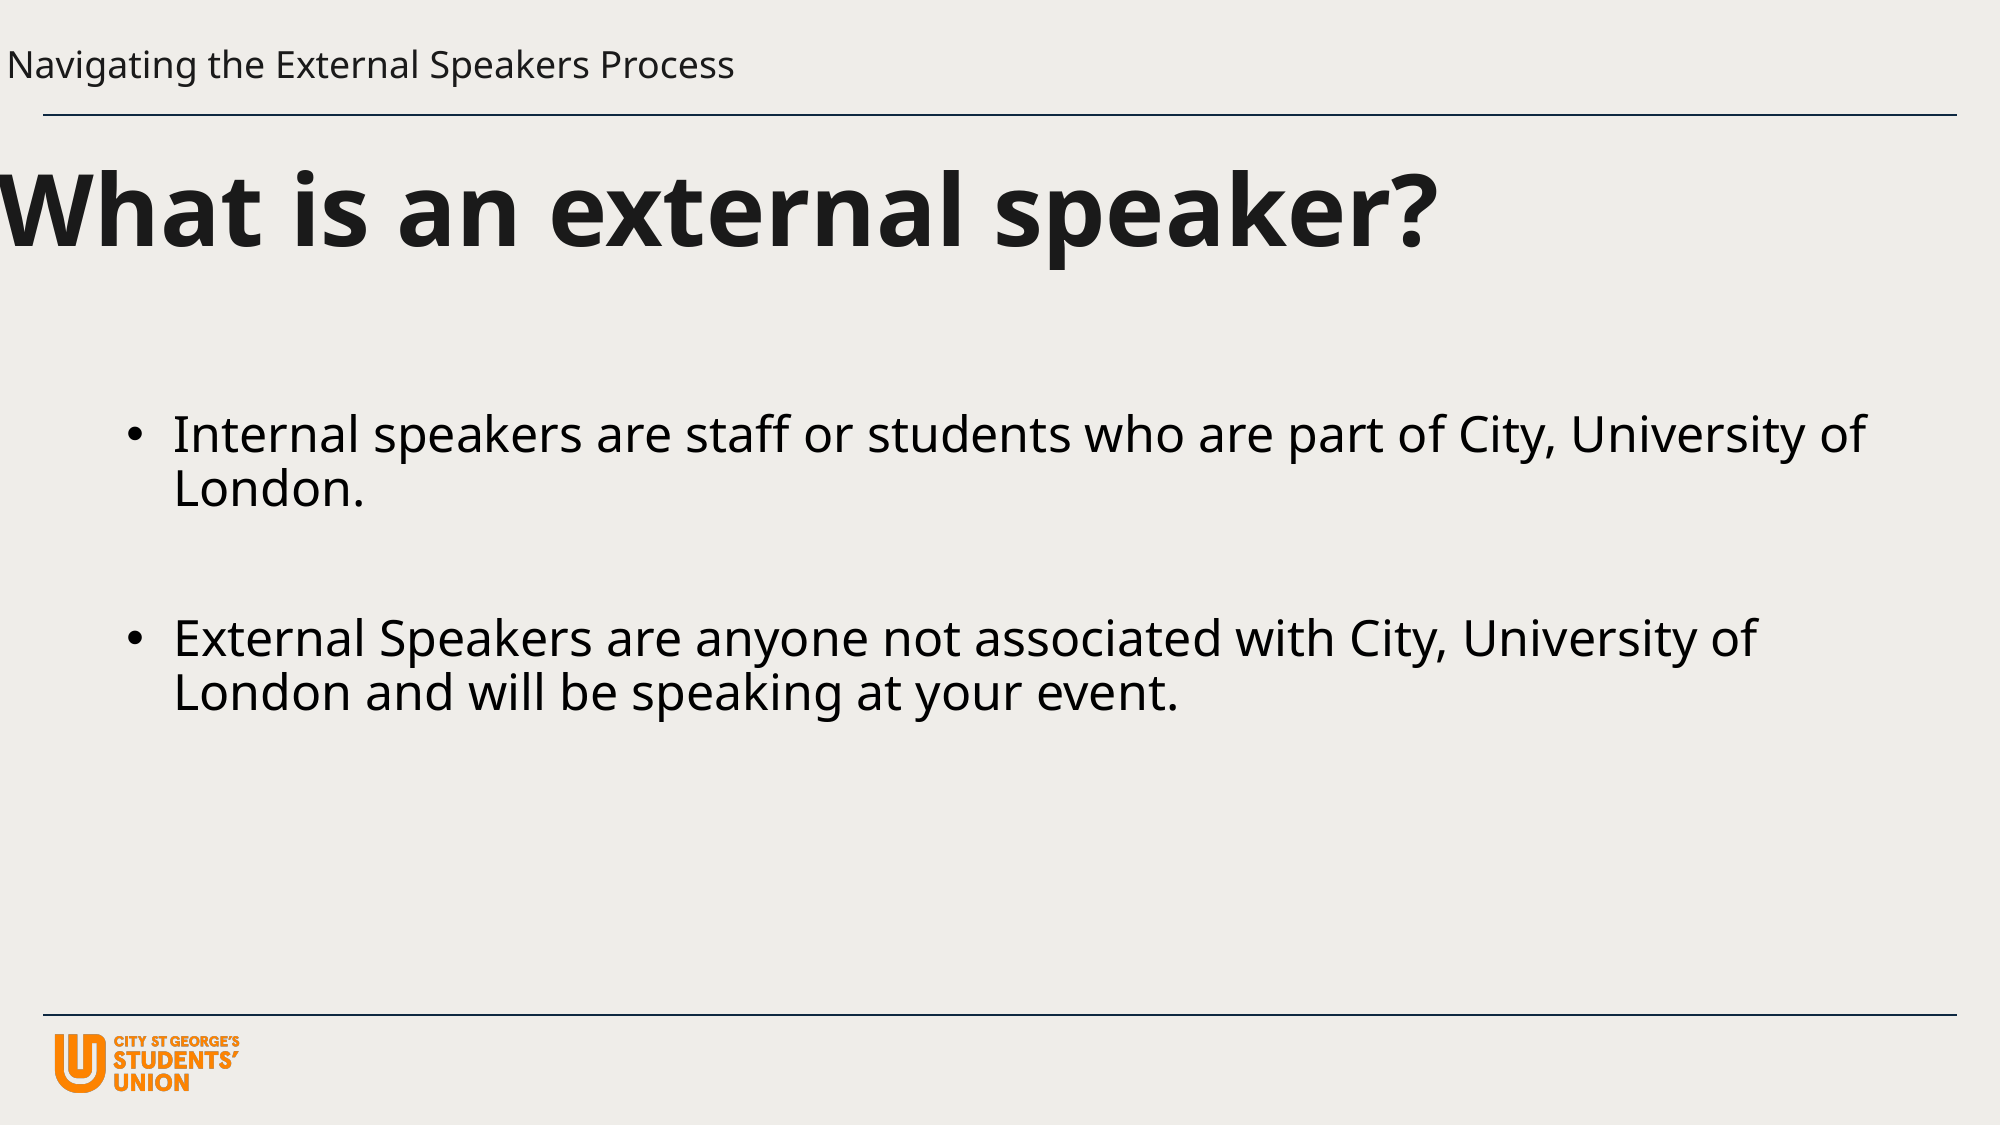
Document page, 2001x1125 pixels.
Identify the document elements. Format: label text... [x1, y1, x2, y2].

picture [19, 1002, 275, 1125]
text_box Navigating the External Speakers Process [0, 33, 751, 94]
text_box Internal speakers are staff or students who are part of City, University of London. External Speakers are anyone not associated with City, University of London and will be speaking at your event. [111, 401, 1887, 774]
text_box What is an external speaker? [0, 162, 1457, 273]
